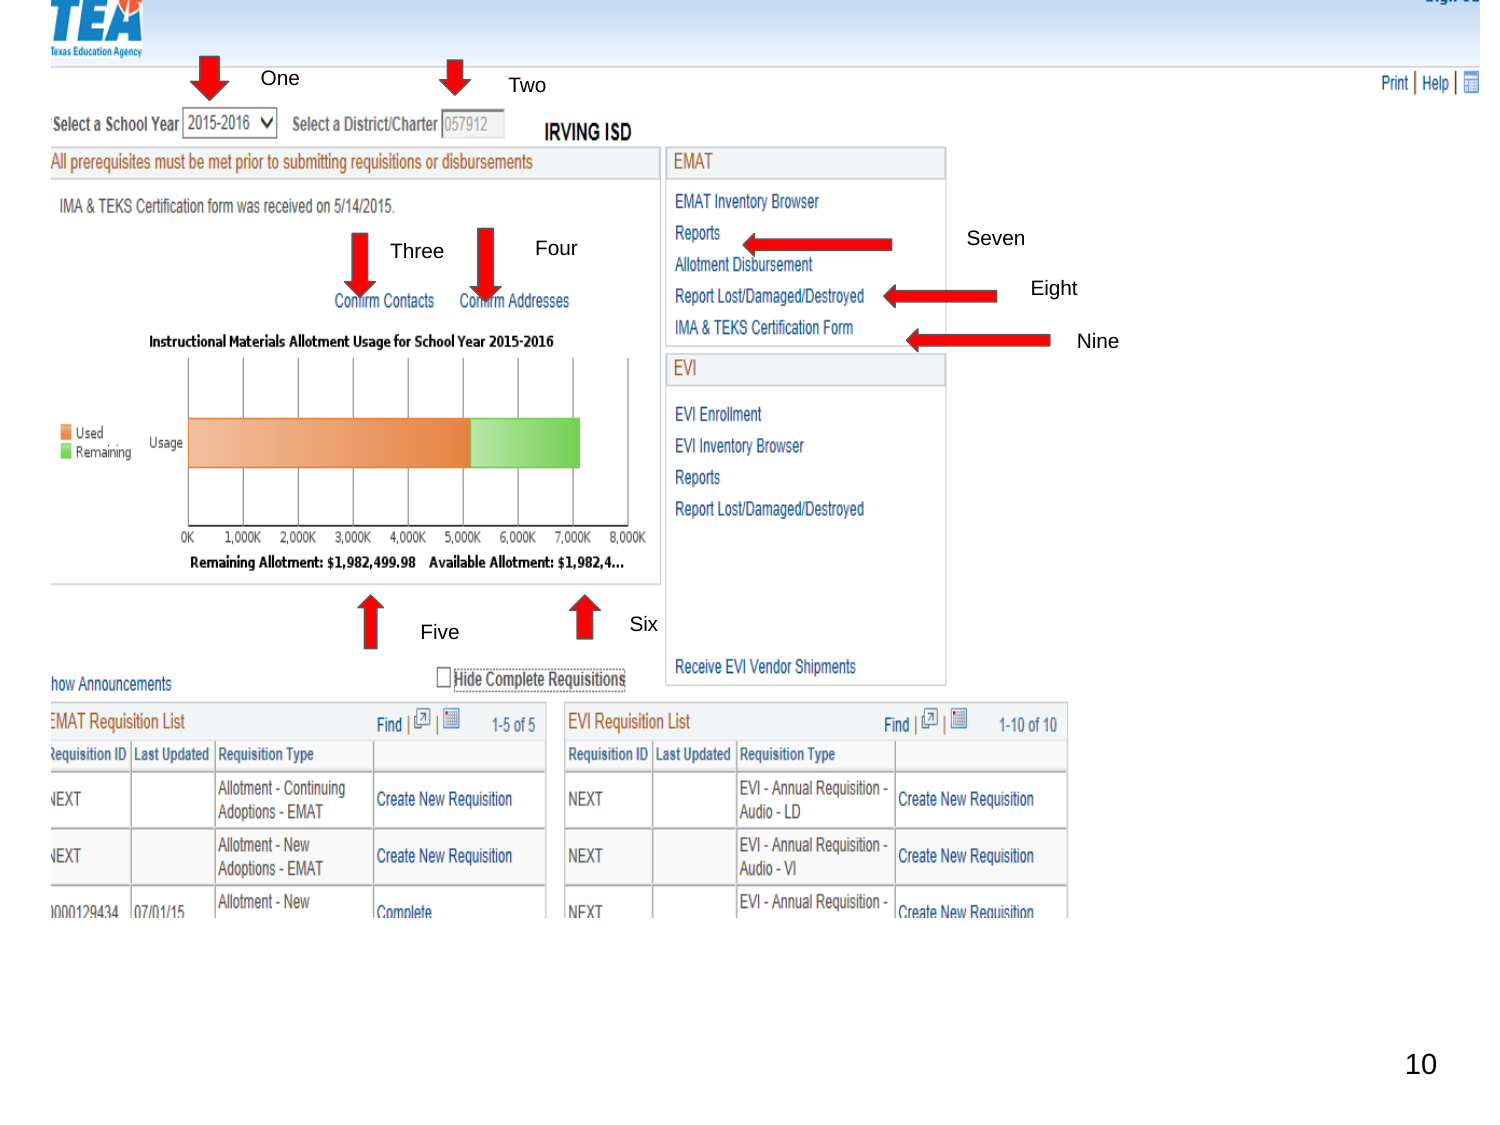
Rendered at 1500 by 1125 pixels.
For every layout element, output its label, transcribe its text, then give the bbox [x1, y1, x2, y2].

picture [50, 0, 1480, 919]
slide_number 10 [1389, 1019, 1480, 1106]
